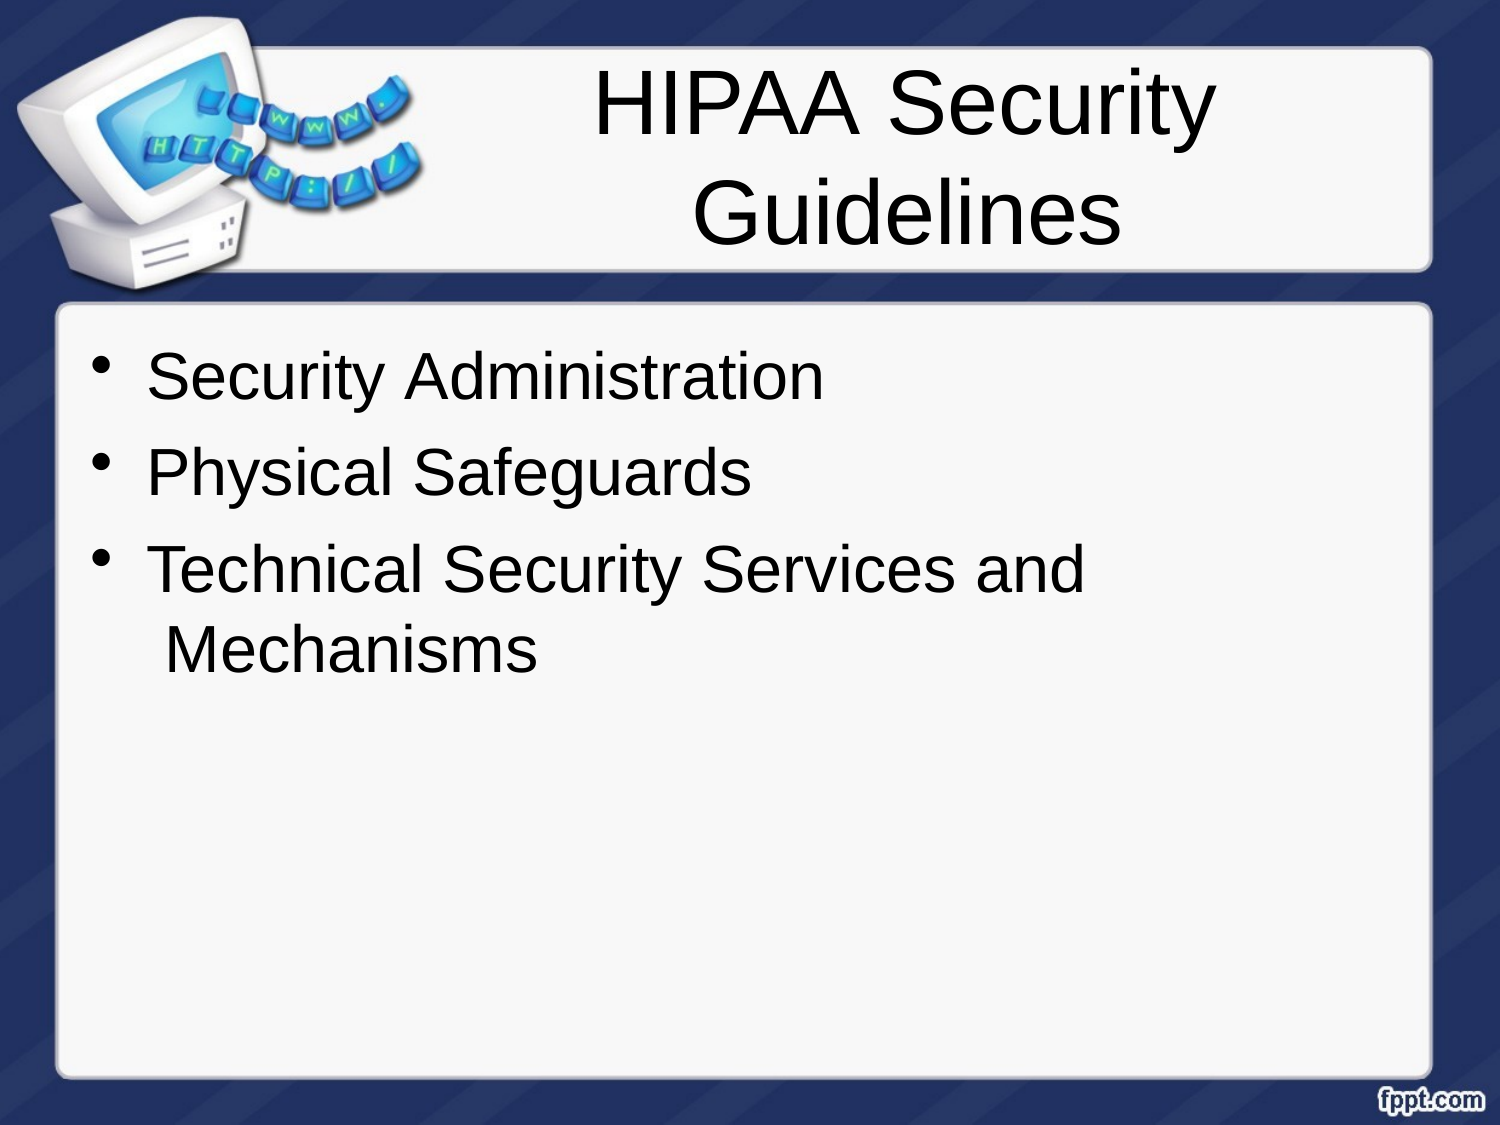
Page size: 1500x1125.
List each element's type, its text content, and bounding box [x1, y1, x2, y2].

title HIPAA Security Guidelines [146, 40, 1353, 263]
picture [0, 0, 1500, 1125]
text_box Security Administration Physical Safeguards Technical Security Services and Mechanisms [87, 313, 1098, 686]
